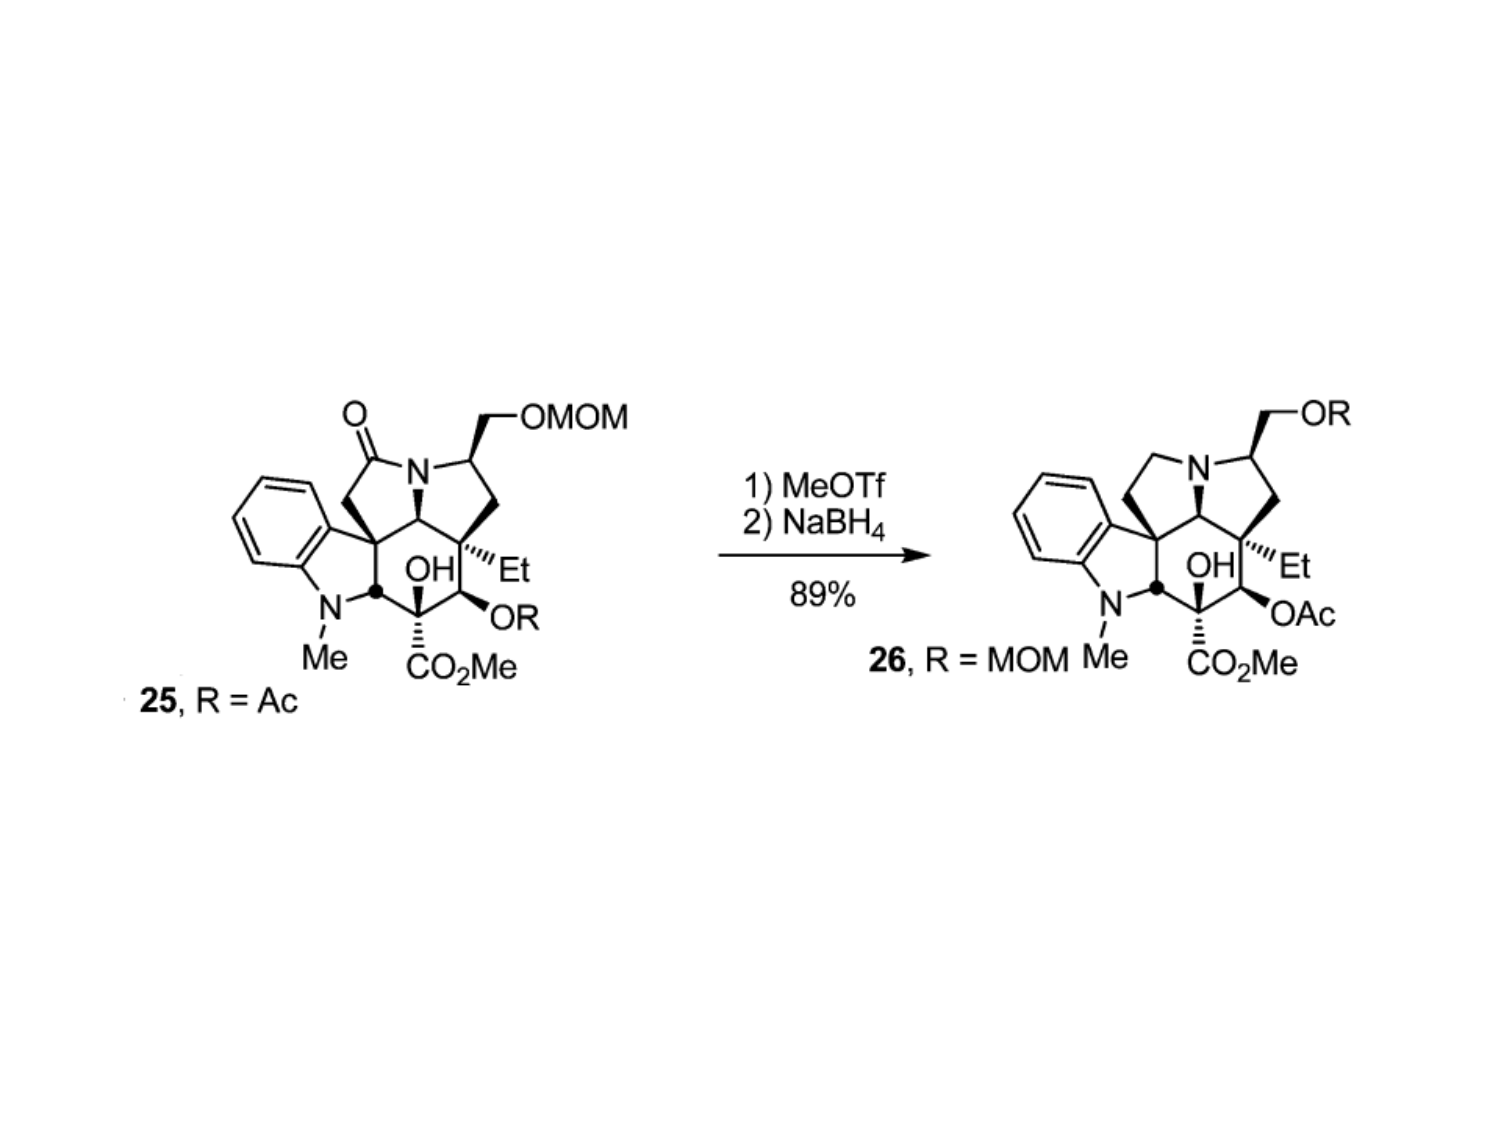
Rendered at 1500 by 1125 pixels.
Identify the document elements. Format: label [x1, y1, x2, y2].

picture [91, 361, 1409, 764]
